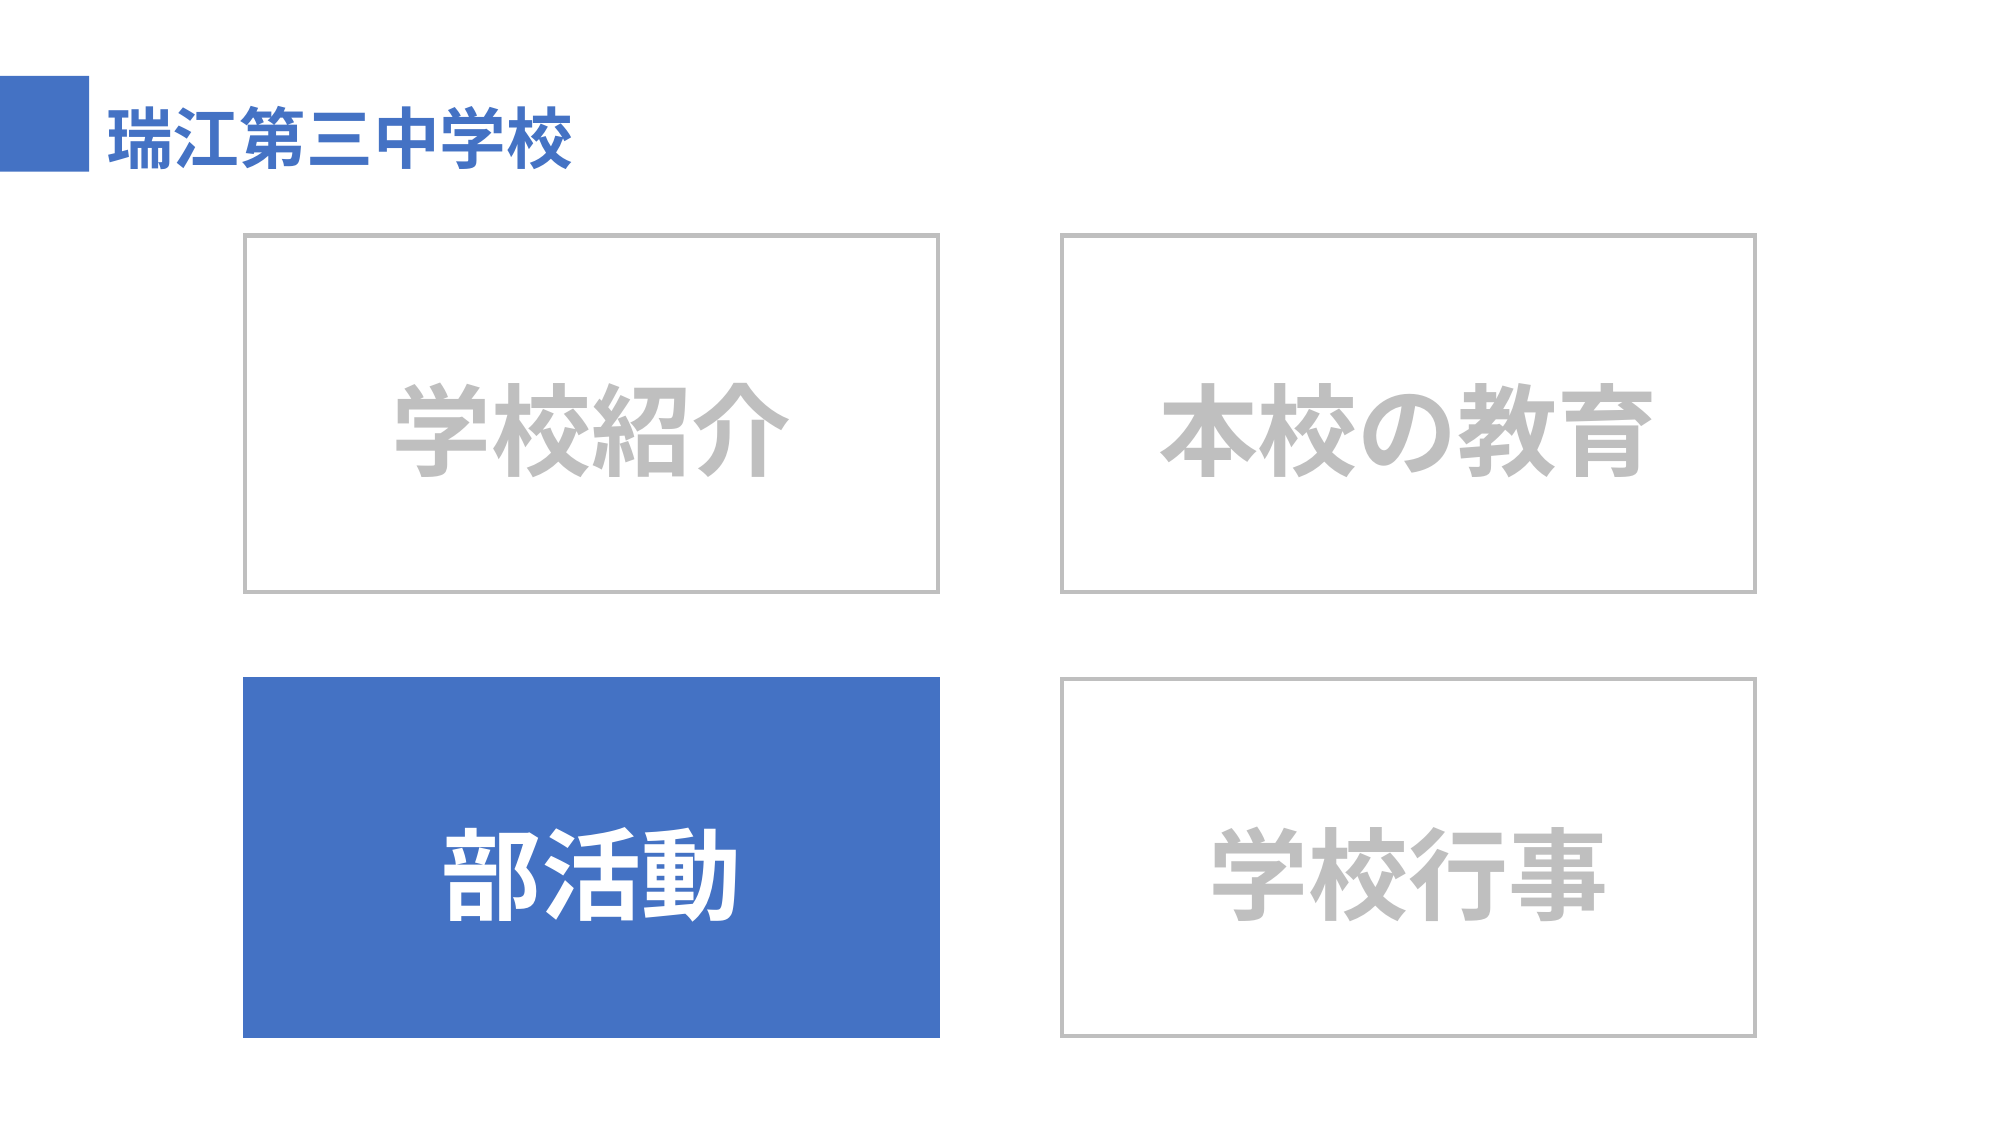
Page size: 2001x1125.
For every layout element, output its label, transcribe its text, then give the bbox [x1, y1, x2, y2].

text_box 部活動 [244, 678, 939, 1037]
text_box [0, 75, 90, 173]
text_box 学校行事 [1061, 678, 1756, 1037]
text_box 本校の教育 [1061, 234, 1756, 593]
text_box 学校紹介 [244, 234, 939, 593]
text_box 瑞江第三中学校 [91, 89, 589, 184]
